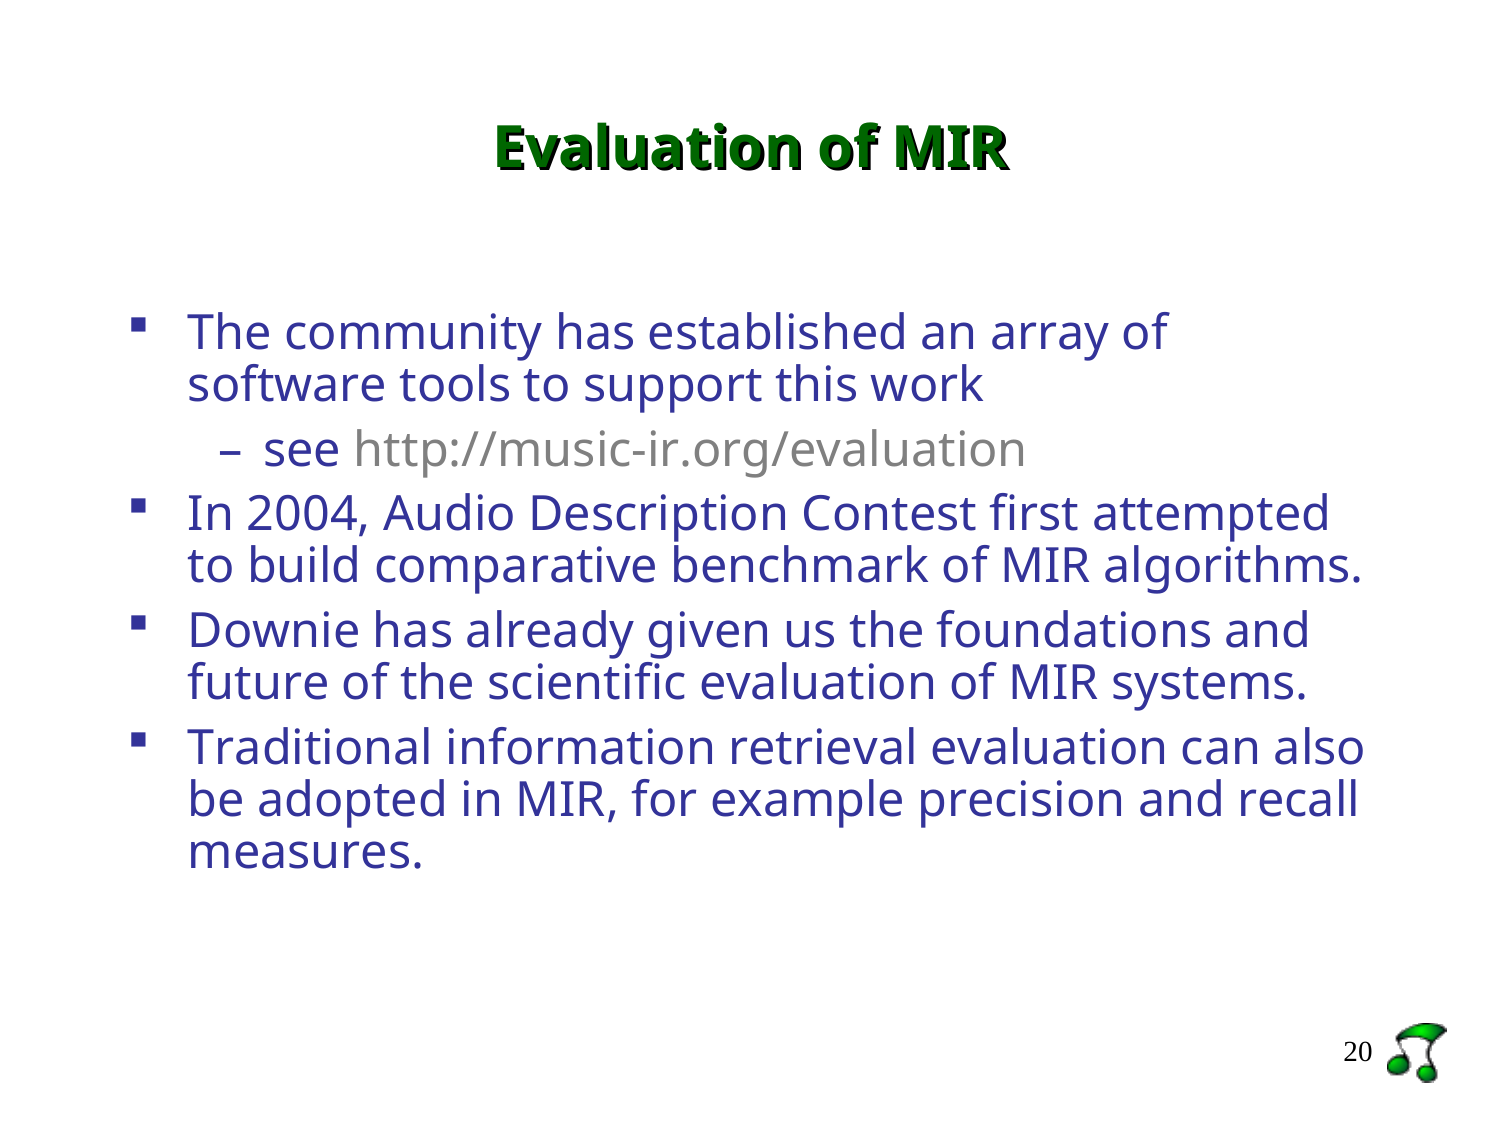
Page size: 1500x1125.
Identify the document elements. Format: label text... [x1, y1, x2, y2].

list The community has established an array of software tools to support this work see http://music-ir.org/evaluation In 2004, Audio Description Contest first attempted to build comparative benchmark of MIR algorithms. Downie has already given us the foundations and future of the scientific evaluation of MIR systems. Traditional information retrieval evaluation can also be adopted in MIR, for example precision and recall measures. [112, 299, 1388, 1000]
slide_number 20 [1074, 1025, 1388, 1100]
picture [1387, 1023, 1447, 1083]
title Evaluation of MIR [112, 99, 1388, 188]
